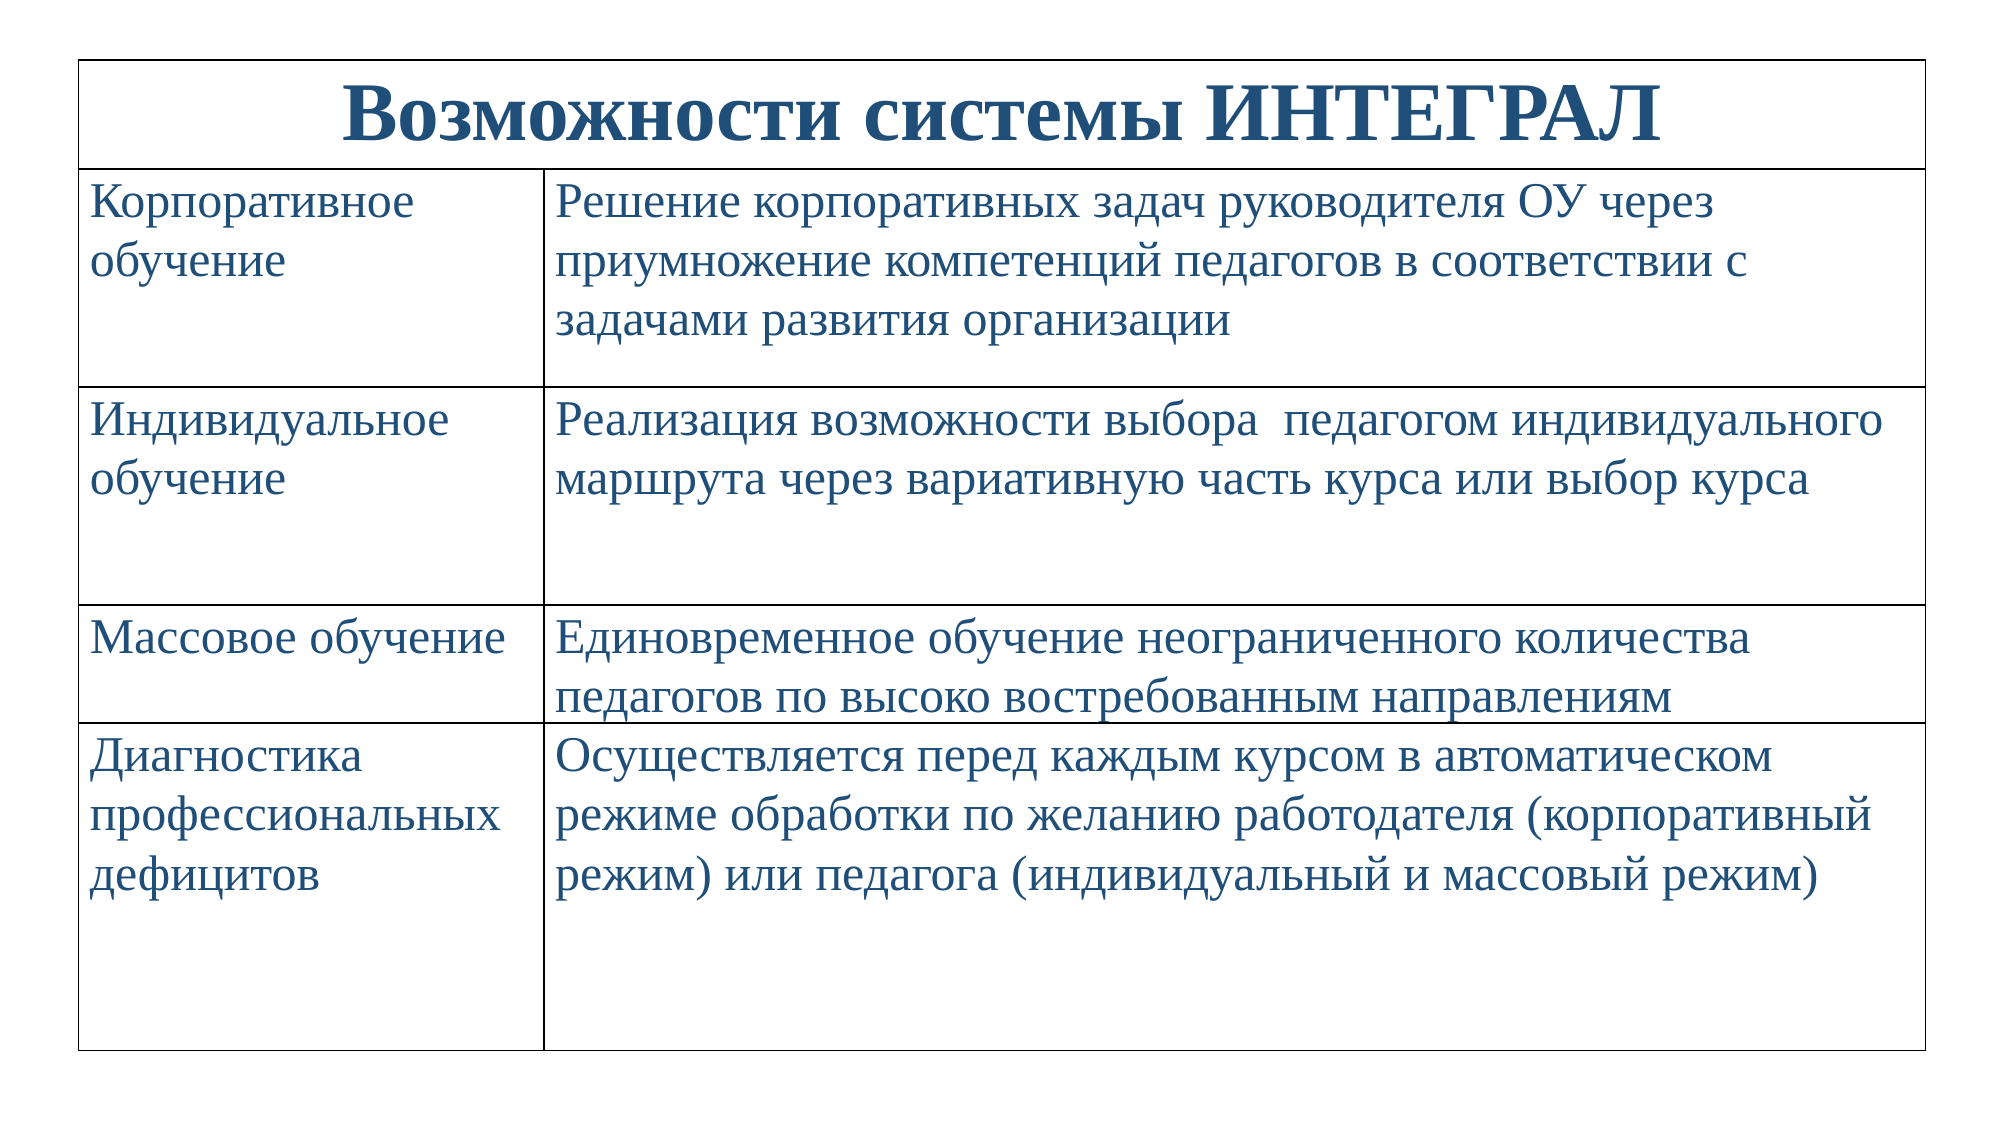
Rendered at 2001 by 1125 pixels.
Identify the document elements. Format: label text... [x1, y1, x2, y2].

table_cell Реализация возможности выбора педагогом индивидуального маршрута через вариативную часть курса или выбор курса [545, 388, 1925, 604]
table_cell Единовременное обучение неограниченного количества педагогов по высоко востребованным направлениям [545, 606, 1925, 722]
table_cell Корпоративное обучение [79, 170, 543, 386]
table_cell Массовое обучение [79, 606, 543, 722]
table_cell Осуществляется перед каждым курсом в автоматическом режиме обработки по желанию работодателя (корпоративный режим) или педагога (индивидуальный и массовый режим) [545, 724, 1925, 1050]
table_cell Диагностика профессиональных дефицитов [79, 724, 543, 1050]
table_header Возможности системы ИНТЕГРАЛ [79, 61, 1925, 168]
table_cell Решение корпоративных задач руководителя ОУ через приумножение компетенций педагогов в соответствии с задачами развития организации [545, 170, 1925, 386]
table_cell Индивидуальное обучение [79, 388, 543, 604]
